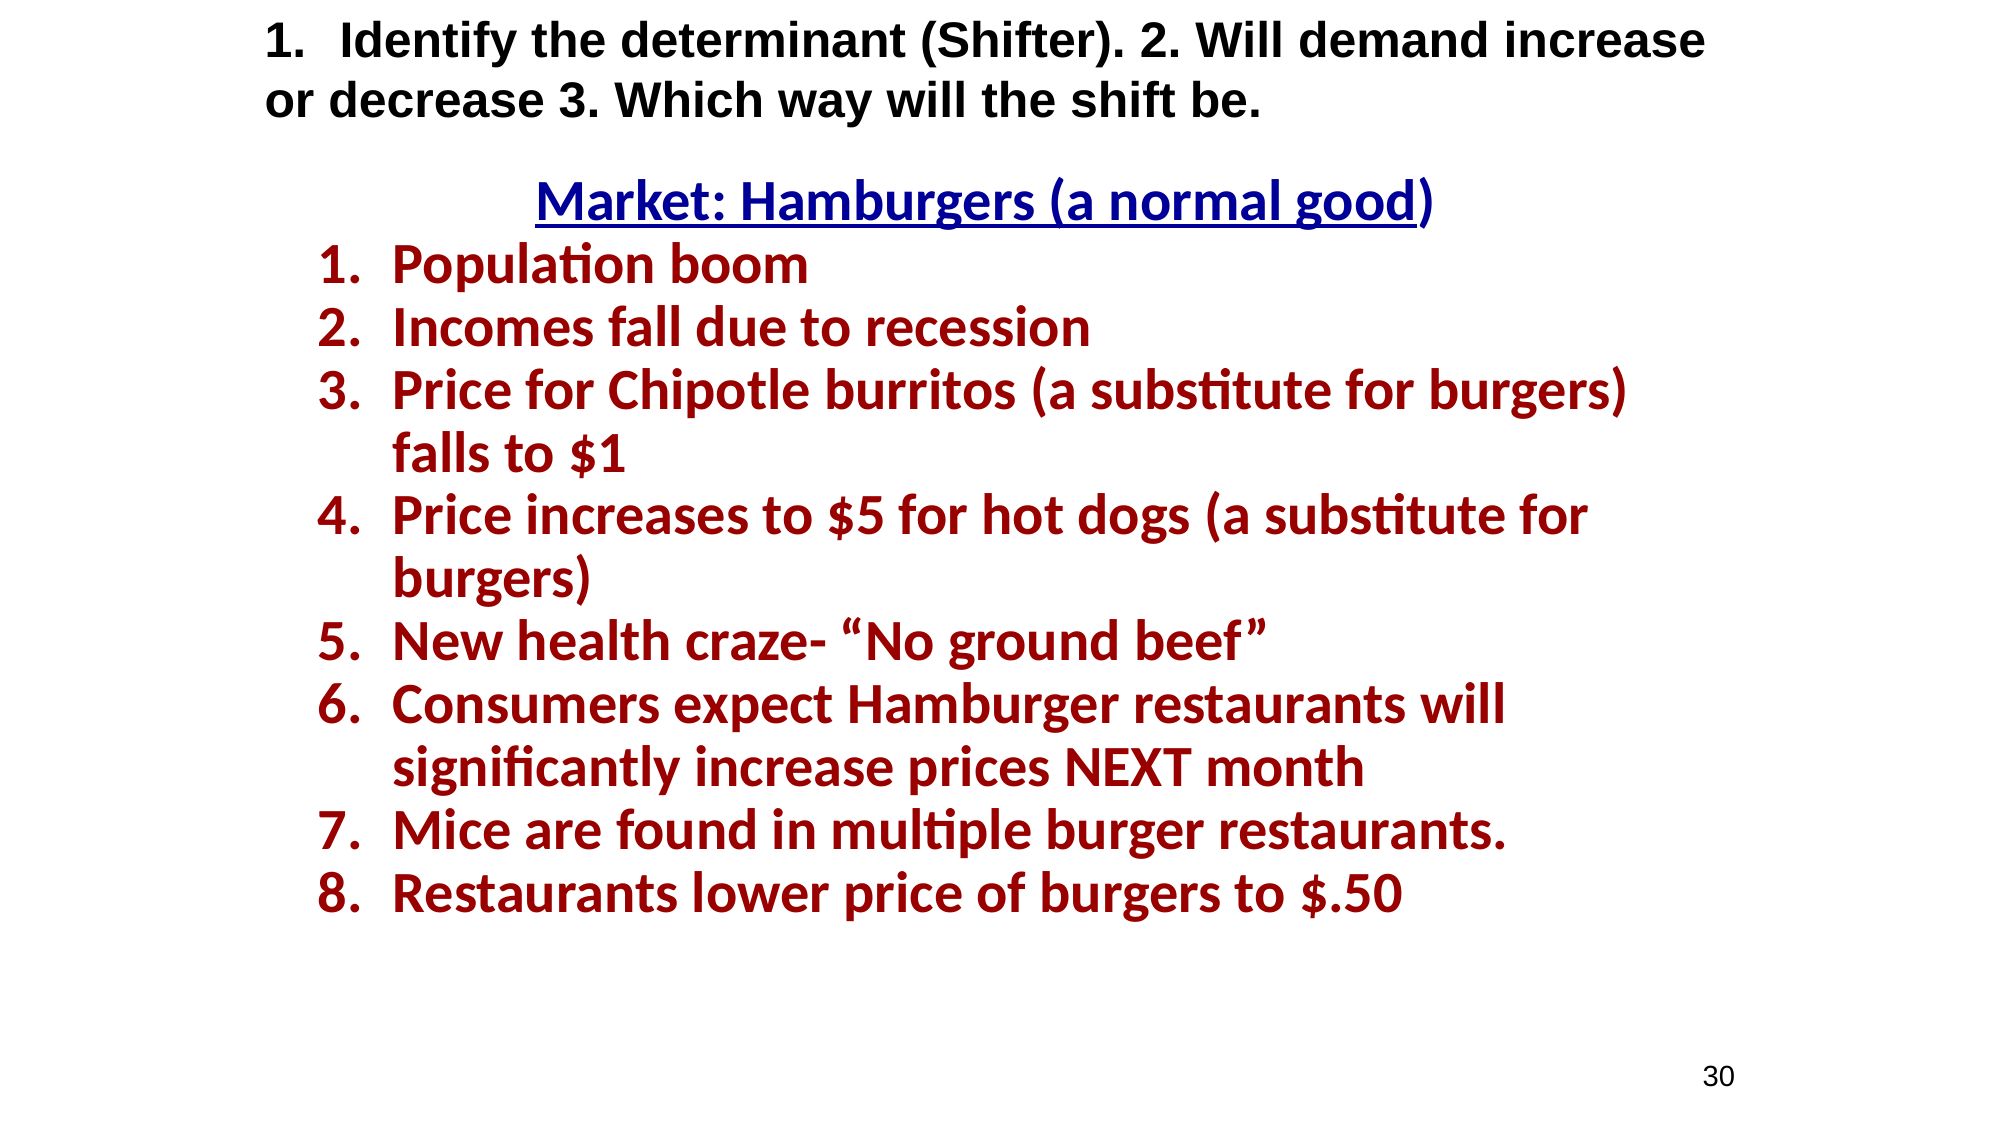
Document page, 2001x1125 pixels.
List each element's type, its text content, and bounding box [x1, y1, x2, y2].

list Market: Hamburgers (a normal good) Population boom Incomes fall due to recession Price for Chipotle burritos (a substitute for burgers) falls to $1 Price increases to $5 for hot dogs (a substitute for burgers) New health craze- “No ground beef” Consumers expect Hamburger restaurants will significantly increase prices NEXT month Mice are found in multiple burger restaurants. Restaurants lower price of burgers to $.50 [234, 161, 1736, 551]
text_box 30 [1437, 1049, 1750, 1125]
text_box Identify the determinant (Shifter). 2. Will demand increase or decrease 3. Which way will the shift be. [249, 0, 1750, 135]
